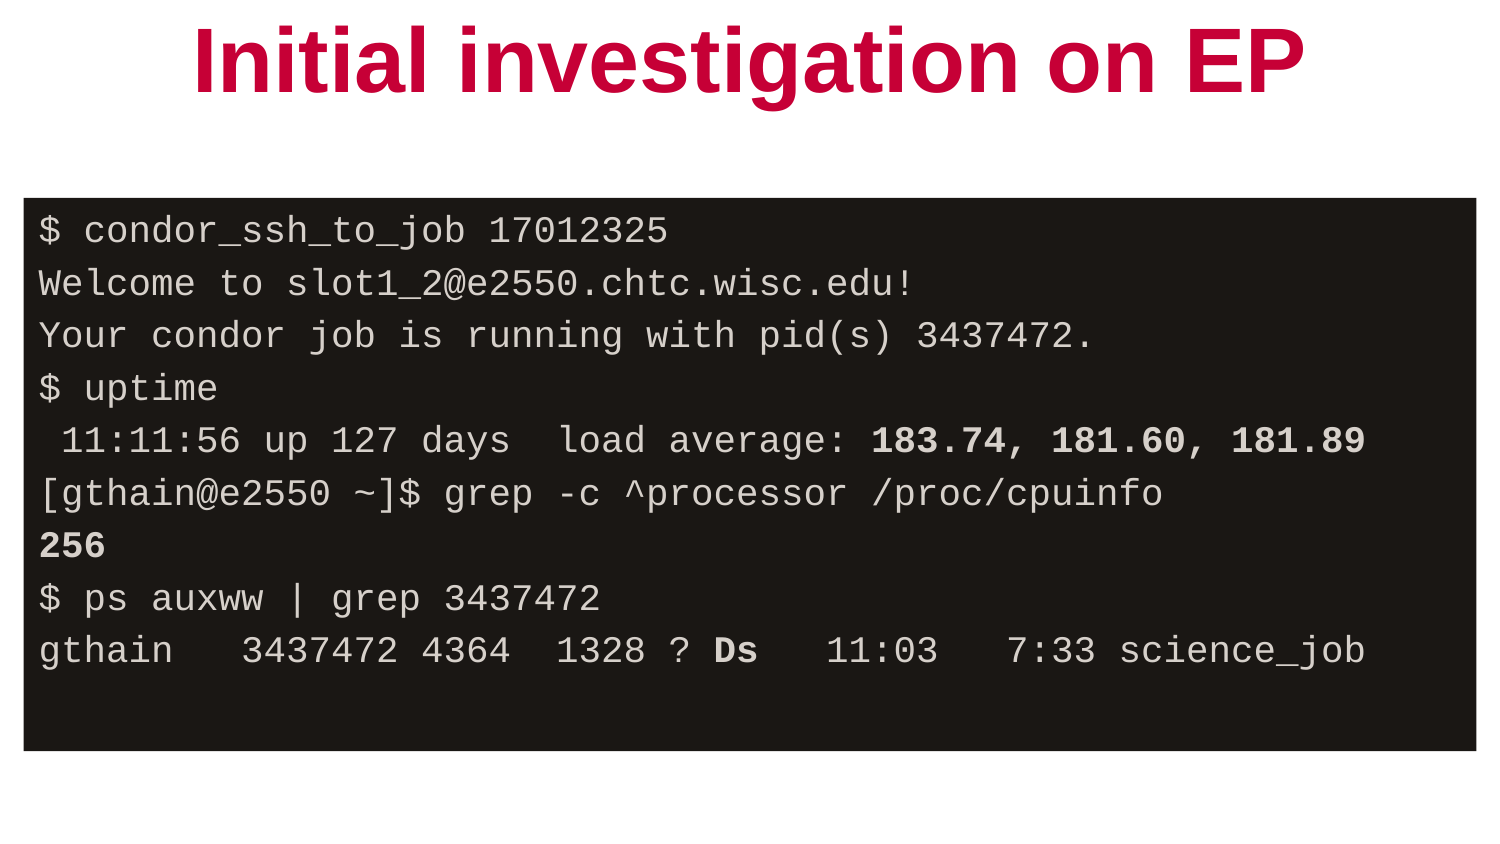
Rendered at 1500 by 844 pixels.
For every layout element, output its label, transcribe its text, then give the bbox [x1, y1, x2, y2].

title Initial investigation on EP [0, 0, 1500, 113]
list $ condor_ssh_to_job 17012325 Welcome to slot1_2@e2550.chtc.wisc.edu! Your condor job is running with pid(s) 3437472. $ uptime 11:11:56 up 127 days load average: 183.74, 181.60, 181.89 [gthain@e2550 ~]$ grep -c ^processor /proc/cpuinfo 256 $ ps auxww | grep 3437472 gthain 3437472 4364 1328 ? Ds 11:03 7:33 science_job [23, 197, 1477, 752]
